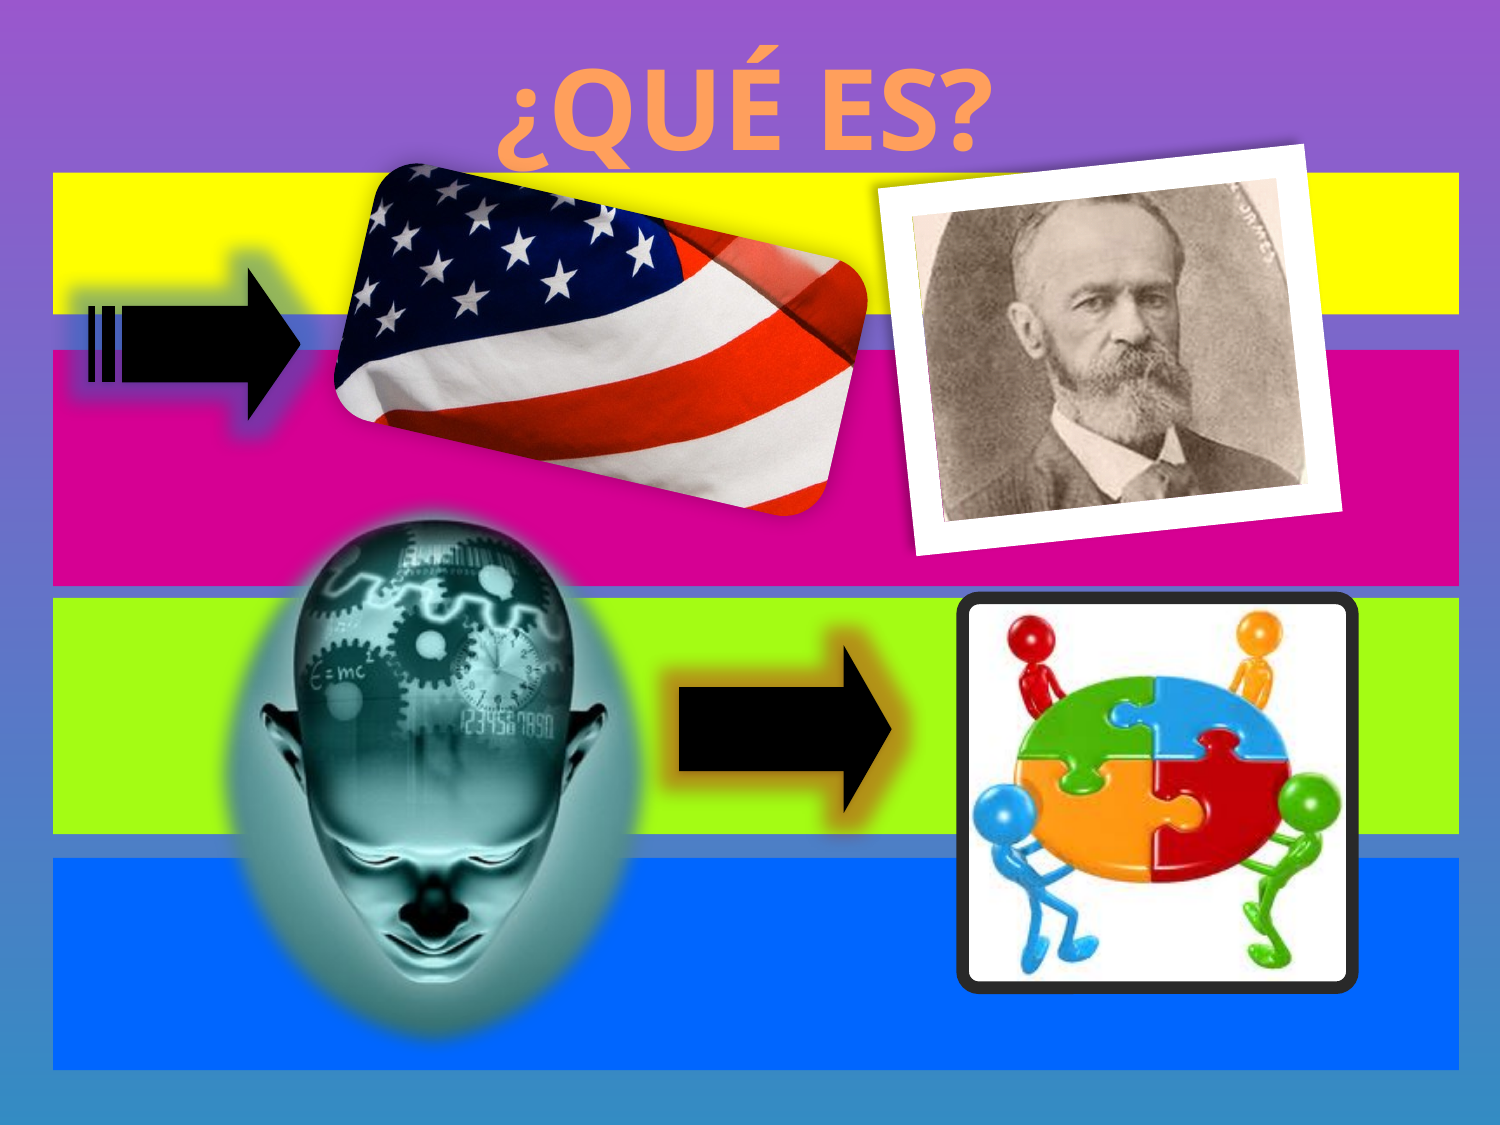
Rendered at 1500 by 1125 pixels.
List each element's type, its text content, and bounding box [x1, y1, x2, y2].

text_box [679, 645, 892, 814]
picture [206, 491, 661, 1059]
text_box [53, 597, 201, 835]
text_box [666, 349, 1459, 587]
picture [334, 163, 868, 516]
text_box [53, 349, 598, 587]
text_box [53, 857, 1459, 1071]
text_box [569, 181, 872, 264]
picture [913, 179, 1308, 521]
text_box [121, 267, 301, 421]
text_box [1353, 597, 1459, 835]
text_box [88, 305, 96, 383]
text_box [53, 172, 372, 315]
text_box ¿QUÉ ES? [480, 30, 1010, 181]
text_box [101, 305, 115, 383]
picture [962, 597, 1353, 988]
text_box [666, 597, 961, 835]
text_box [1308, 172, 1459, 315]
